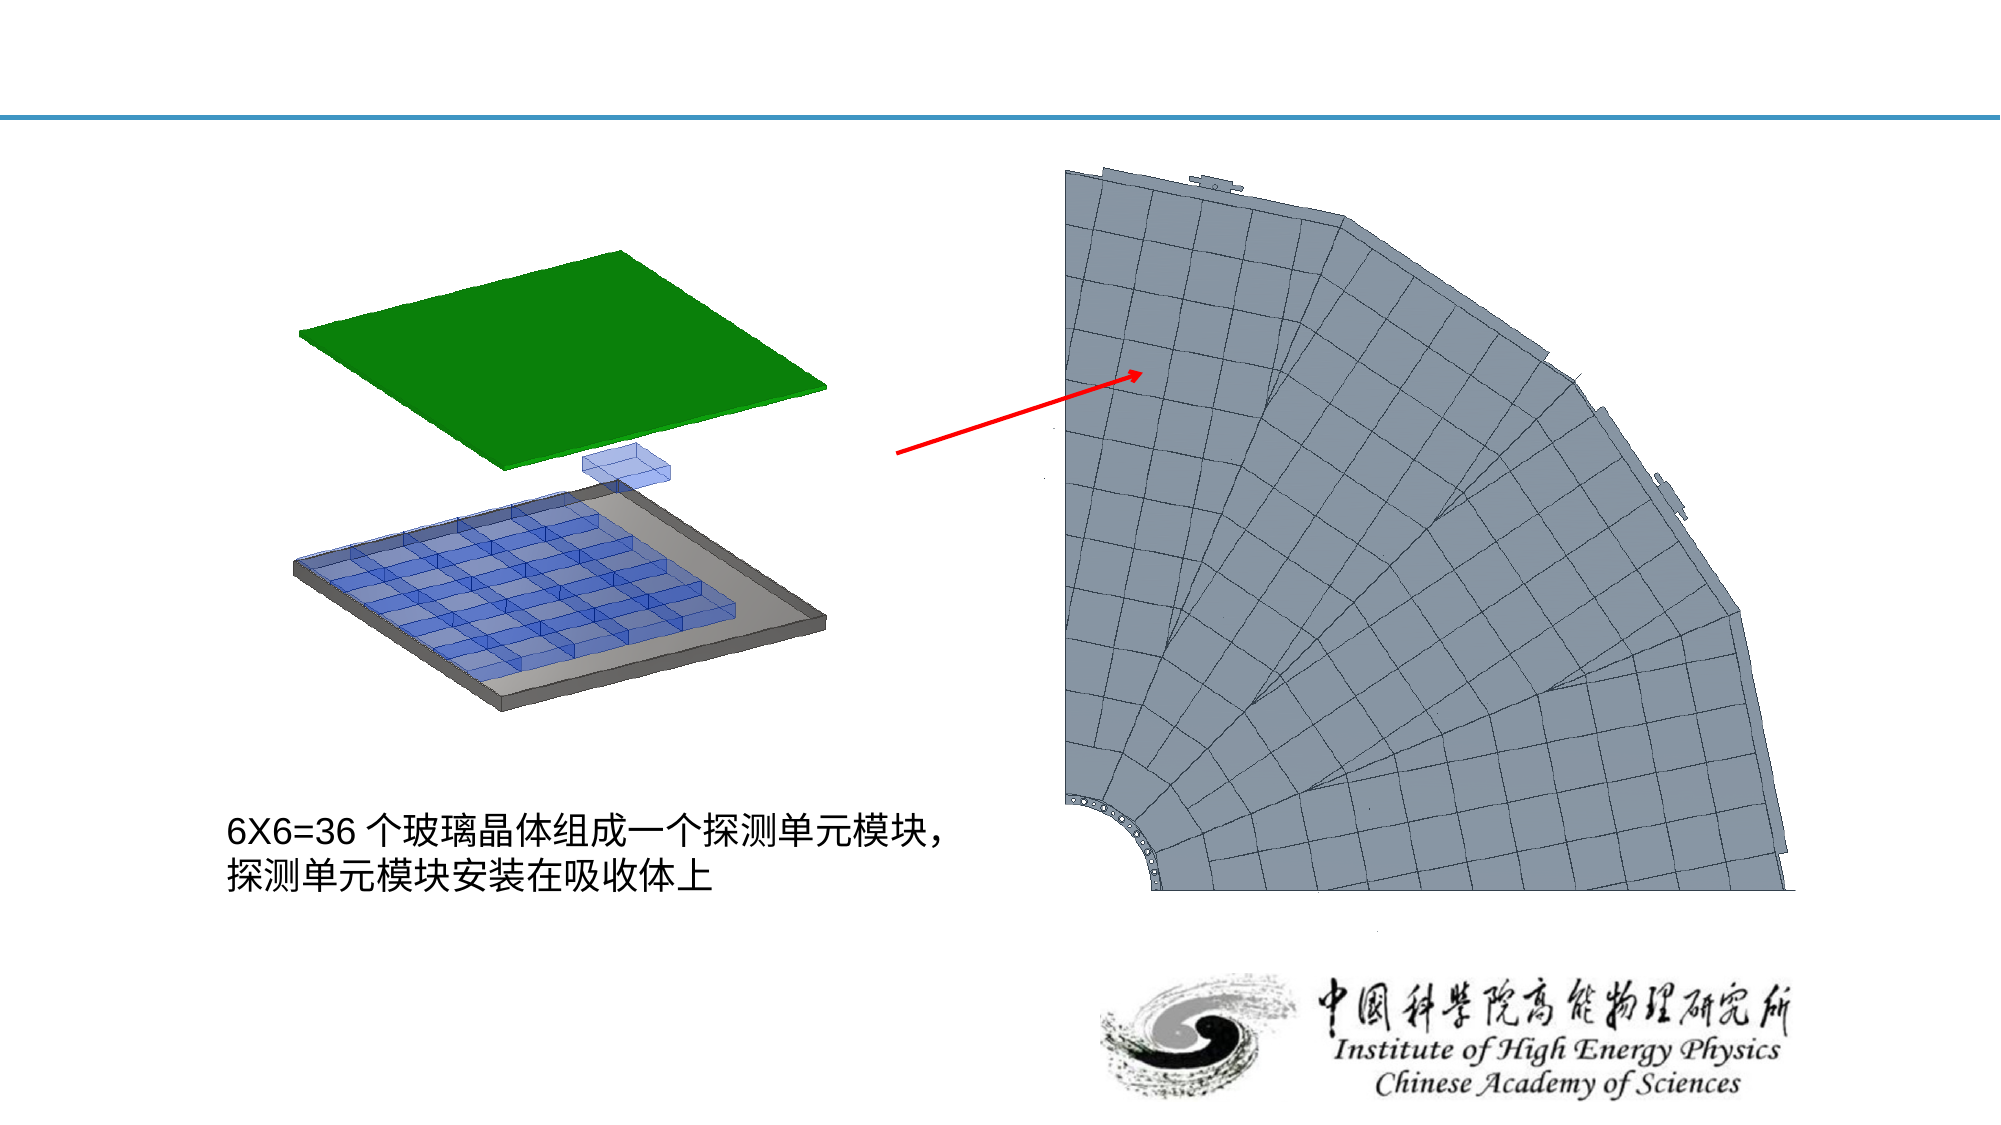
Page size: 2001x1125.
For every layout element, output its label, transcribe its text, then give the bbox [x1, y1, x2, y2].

picture [179, 159, 897, 748]
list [1036, 140, 1841, 937]
picture [1100, 973, 1796, 1102]
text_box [895, 372, 1144, 455]
text_box 6X6=36个玻璃晶体组成一个探测单元模块，探测单元模块安装在吸收体上 [211, 799, 984, 904]
